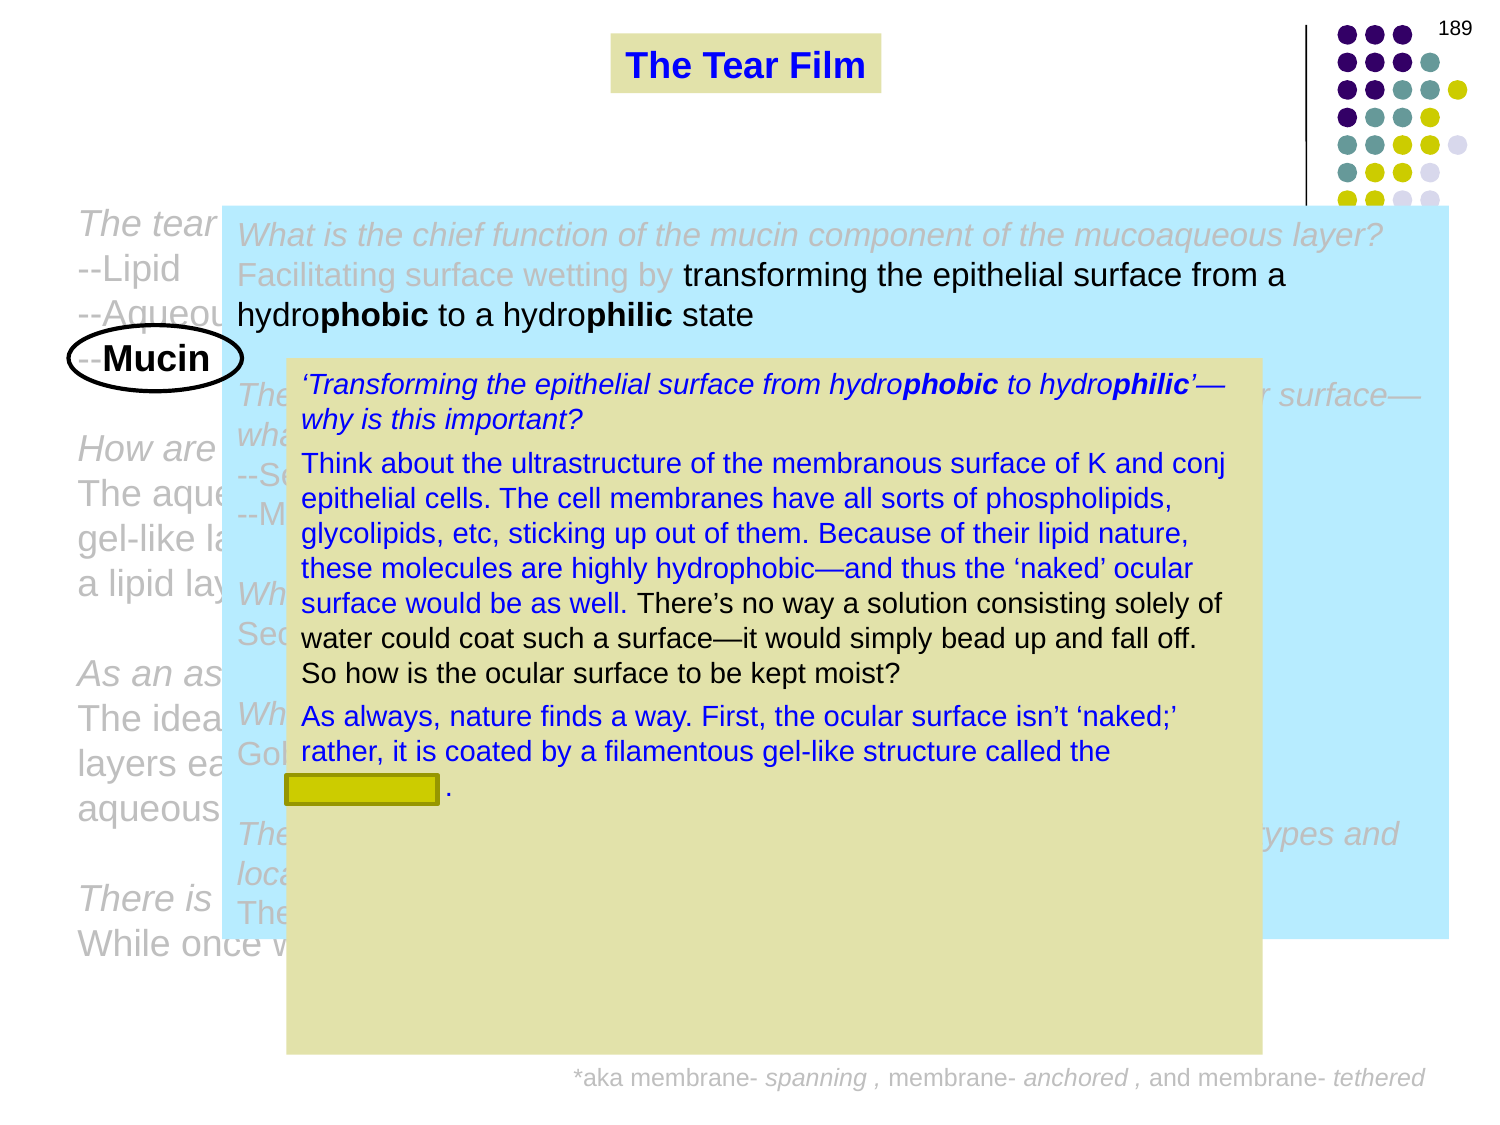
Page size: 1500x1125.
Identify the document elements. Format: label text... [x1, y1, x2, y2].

text_box The Tear Film [610, 33, 882, 94]
text_box *aka membrane- spanning , membrane- anchored , and membrane- tethered [558, 1053, 1441, 1099]
text_box What is the chief function of the mucin component of the mucoaqueous layer? Facilitating surface wetting by transforming the epithelial surface from a hydrophobic to a hydrophilic state There are two types of mucin present in the tear film and on the ocular surface— what are they? --Secreted mucins --Membrane-bound* mucins Which are found in the mucoaqueous layer/gel? Secreted Which cells are the chief producers of the secreted mucins? Goblet cells located in the conjunctival epithelium The ‘membrane bound’ mucins—to which membrane(s), ie, what cell types and locations, are they bound? The epithelia of the cornea and conj [222, 205, 1449, 940]
text_box [284, 773, 440, 806]
text_box ‘Transforming the epithelial surface from hydrophobic to hydrophilic’—why is this important? Think about the ultrastructure of the membranous surface of K and conj epithelial cells. The cell membranes have all sorts of phospholipids, glycolipids, etc, sticking up out of them. Because of their lipid nature, these molecules are highly hydrophobic—and thus the ‘naked’ ocular surface would be as well. There’s no way a solution consisting solely of water could coat such a surface—it would simply bead up and fall off. So how is the ocular surface to be kept moist? As always, nature finds a way. First, the ocular surface isn’t ‘naked;’ rather, it is coated by a filamentous gel-like structure called the glycocalyx . Glycocalyces are common throughout nature (eg, bacterial capsules are a glycocalyx) and on multiple cell lines in humans. They serves many purposes related to cell-cell recognition and communication, host defense, etc. In ocular-surface epi cells, the membrane-bound mucins constitute a sizable component of the glycocalyx. The ability of the tear film to coat the ocular surface is greatly facilitated by interactions between the membrane-bound mucins of the glycocalyx and the mucoaqueous-layer ‘bound’ secreted mucins. [286, 358, 1263, 1055]
slide_number 189 [1137, 7, 1488, 83]
text_box [66, 323, 245, 394]
text_box The tear film is comprised of three basic components. What are they? --Lipid --Aqueous --Mucin How are the three components physically related to one another? The aqueous and mucus components are intermixed into a single, gel-like layer (the ‘ mucoaqueous phase’), which in turn is covered by a lipid layer As an aside: Briefly, what is the tripartite model of the tear film? The idea that the tear film is composed of three separate and distinct layers each comprised of one component, ie, separate mucus, aqueous, and lipid layers There is a problem with the tripartite model—what is it? While once widely accepted, consensus now is it’s incorrect [62, 191, 1269, 972]
